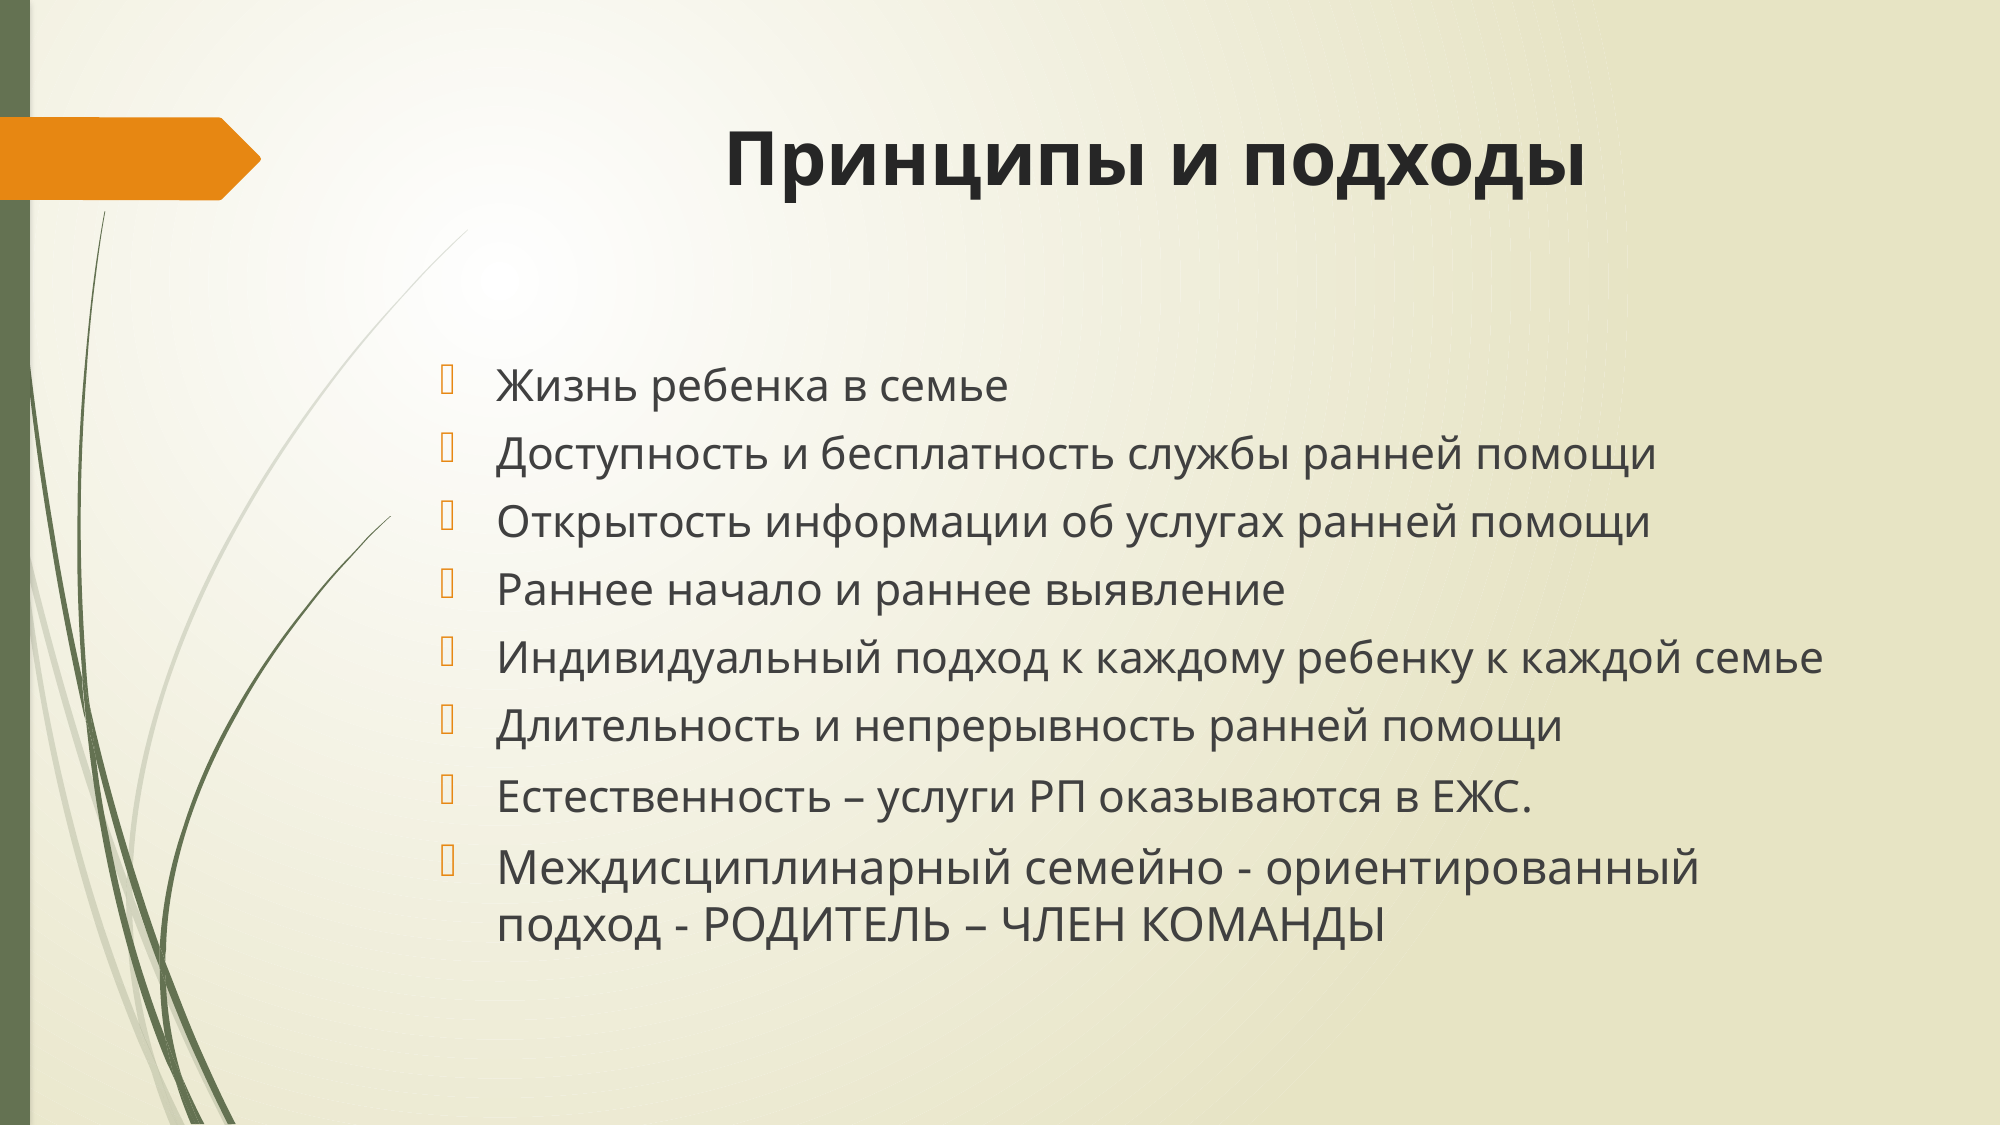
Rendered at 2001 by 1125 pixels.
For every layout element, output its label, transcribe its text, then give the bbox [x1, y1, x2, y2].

title Принципы и подходы [425, 102, 1888, 313]
list Жизнь ребенка в семье Доступность и бесплатность службы ранней помощи Открытость информации об услугах ранней помощи Раннее начало и раннее выявление Индивидуальный подход к каждому ребенку к каждой семье Длительность и непрерывность ранней помощи Естественность – услуги РП оказываются в ЕЖС. Междисциплинарный семейно - ориентированный подход - РОДИТЕЛЬ – ЧЛЕН КОМАНДЫ [424, 350, 1888, 970]
